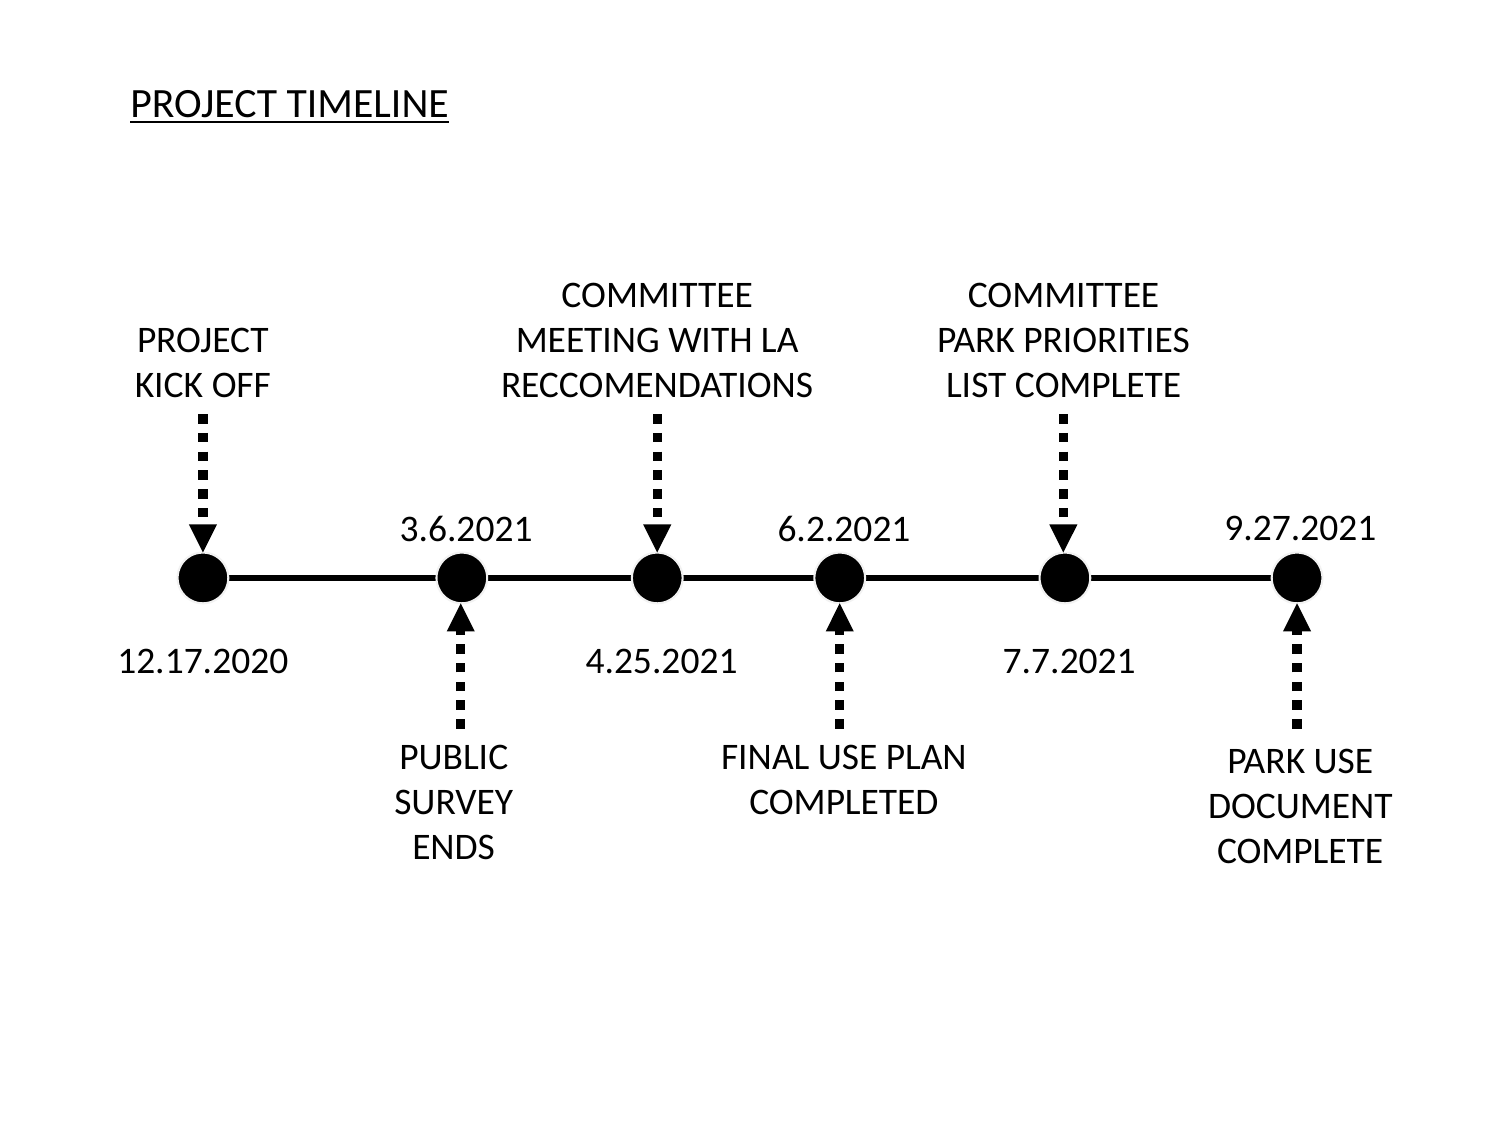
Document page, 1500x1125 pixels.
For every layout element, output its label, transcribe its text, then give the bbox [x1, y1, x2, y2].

text_box 4.25.2021 [540, 628, 783, 689]
text_box PROJECT KICK OFF [115, 308, 291, 413]
text_box [435, 578, 489, 605]
text_box [630, 578, 684, 605]
text_box [1038, 578, 1092, 605]
text_box PROJECT TIMELINE [115, 68, 724, 134]
text_box [176, 551, 230, 605]
text_box FINAL USE PLAN COMPLETED [664, 724, 1024, 830]
text_box [813, 557, 867, 577]
text_box 6.2.2021 [723, 496, 965, 557]
text_box 3.6.2021 [345, 496, 587, 557]
text_box 7.7.2021 [948, 628, 1190, 689]
text_box 9.27.2021 [1179, 496, 1421, 556]
text_box [813, 578, 867, 605]
text_box COMMITTEE PARK PRIORITIES LIST COMPLETE [915, 262, 1213, 413]
text_box 12.17.2020 [82, 628, 324, 689]
text_box [1270, 556, 1324, 605]
text_box [630, 551, 684, 577]
text_box [1038, 551, 1092, 577]
text_box PARK USE DOCUMENT COMPLETE [1167, 728, 1433, 879]
text_box [435, 557, 489, 577]
text_box PUBLIC SURVEY ENDS [366, 724, 541, 875]
text_box COMMITTEE MEETING WITH LA RECCOMENDATIONS [477, 262, 837, 413]
